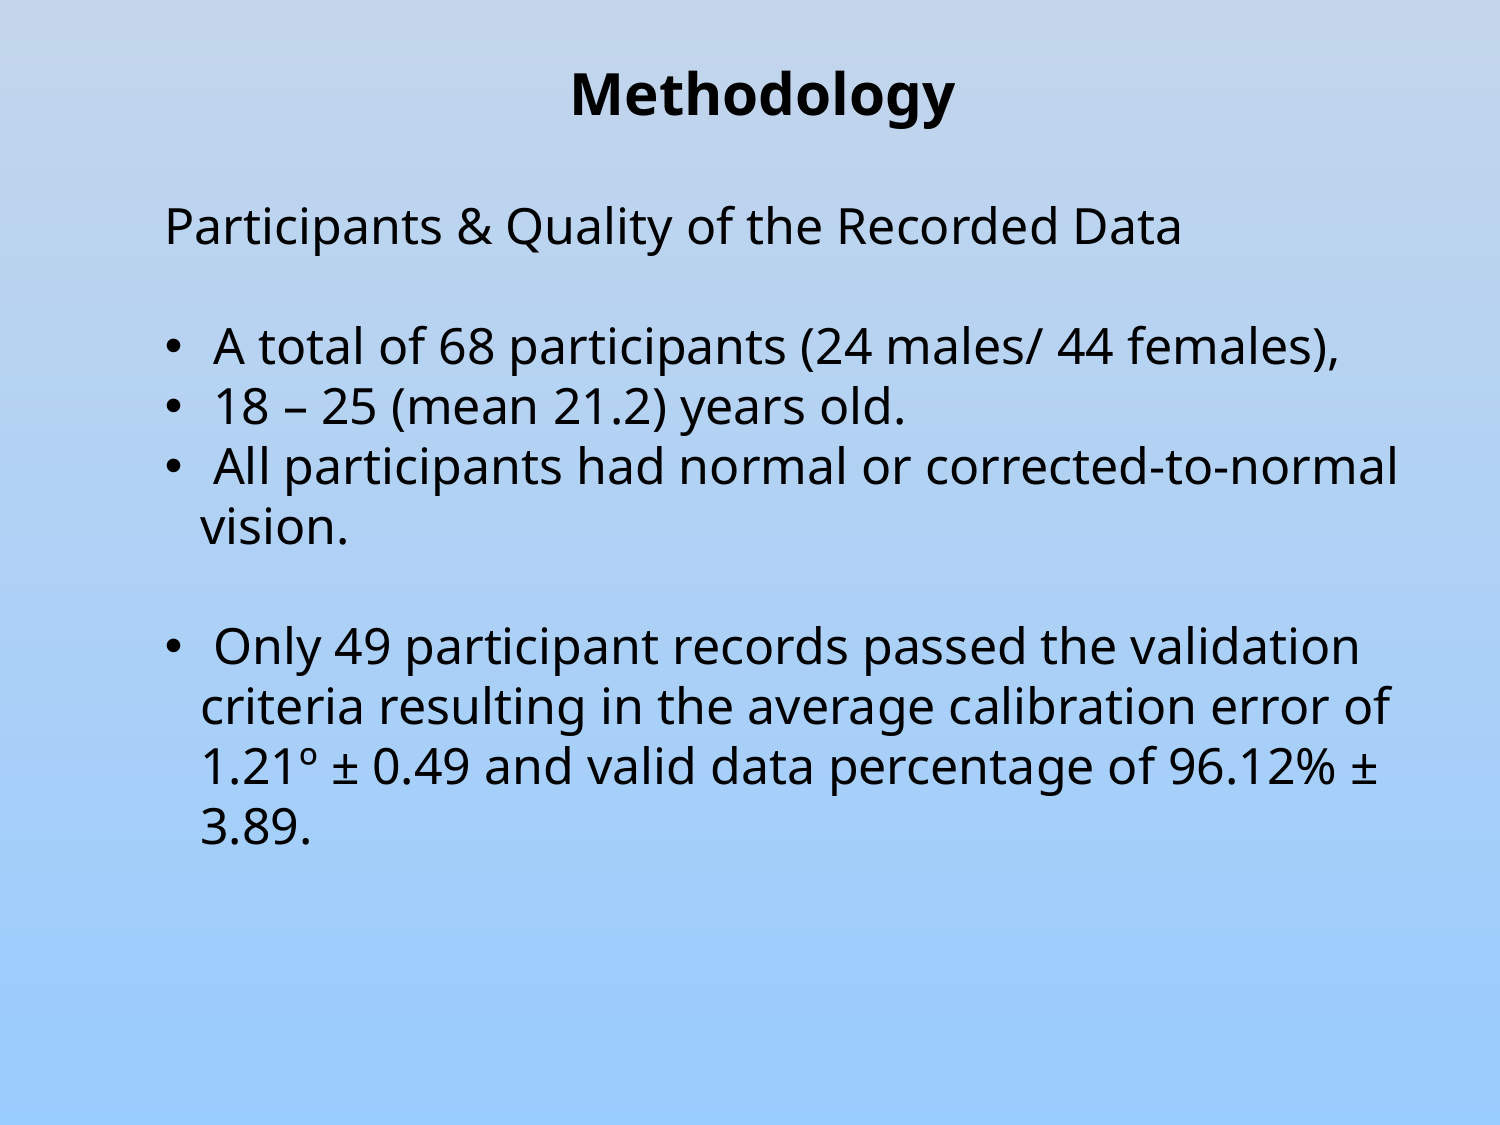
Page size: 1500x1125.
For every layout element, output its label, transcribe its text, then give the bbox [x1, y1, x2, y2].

text_box Participants & Quality of the Recorded Data A total of 68 participants (24 males/ 44 females), 18 – 25 (mean 21.2) years old. All participants had normal or corrected-to-normal vision. Only 49 participant records passed the validation criteria resulting in the average calibration error of 1.21º ± 0.49 and valid data percentage of 96.12% ± 3.89. [149, 187, 1425, 1075]
text_box Methodology [124, 50, 1400, 150]
